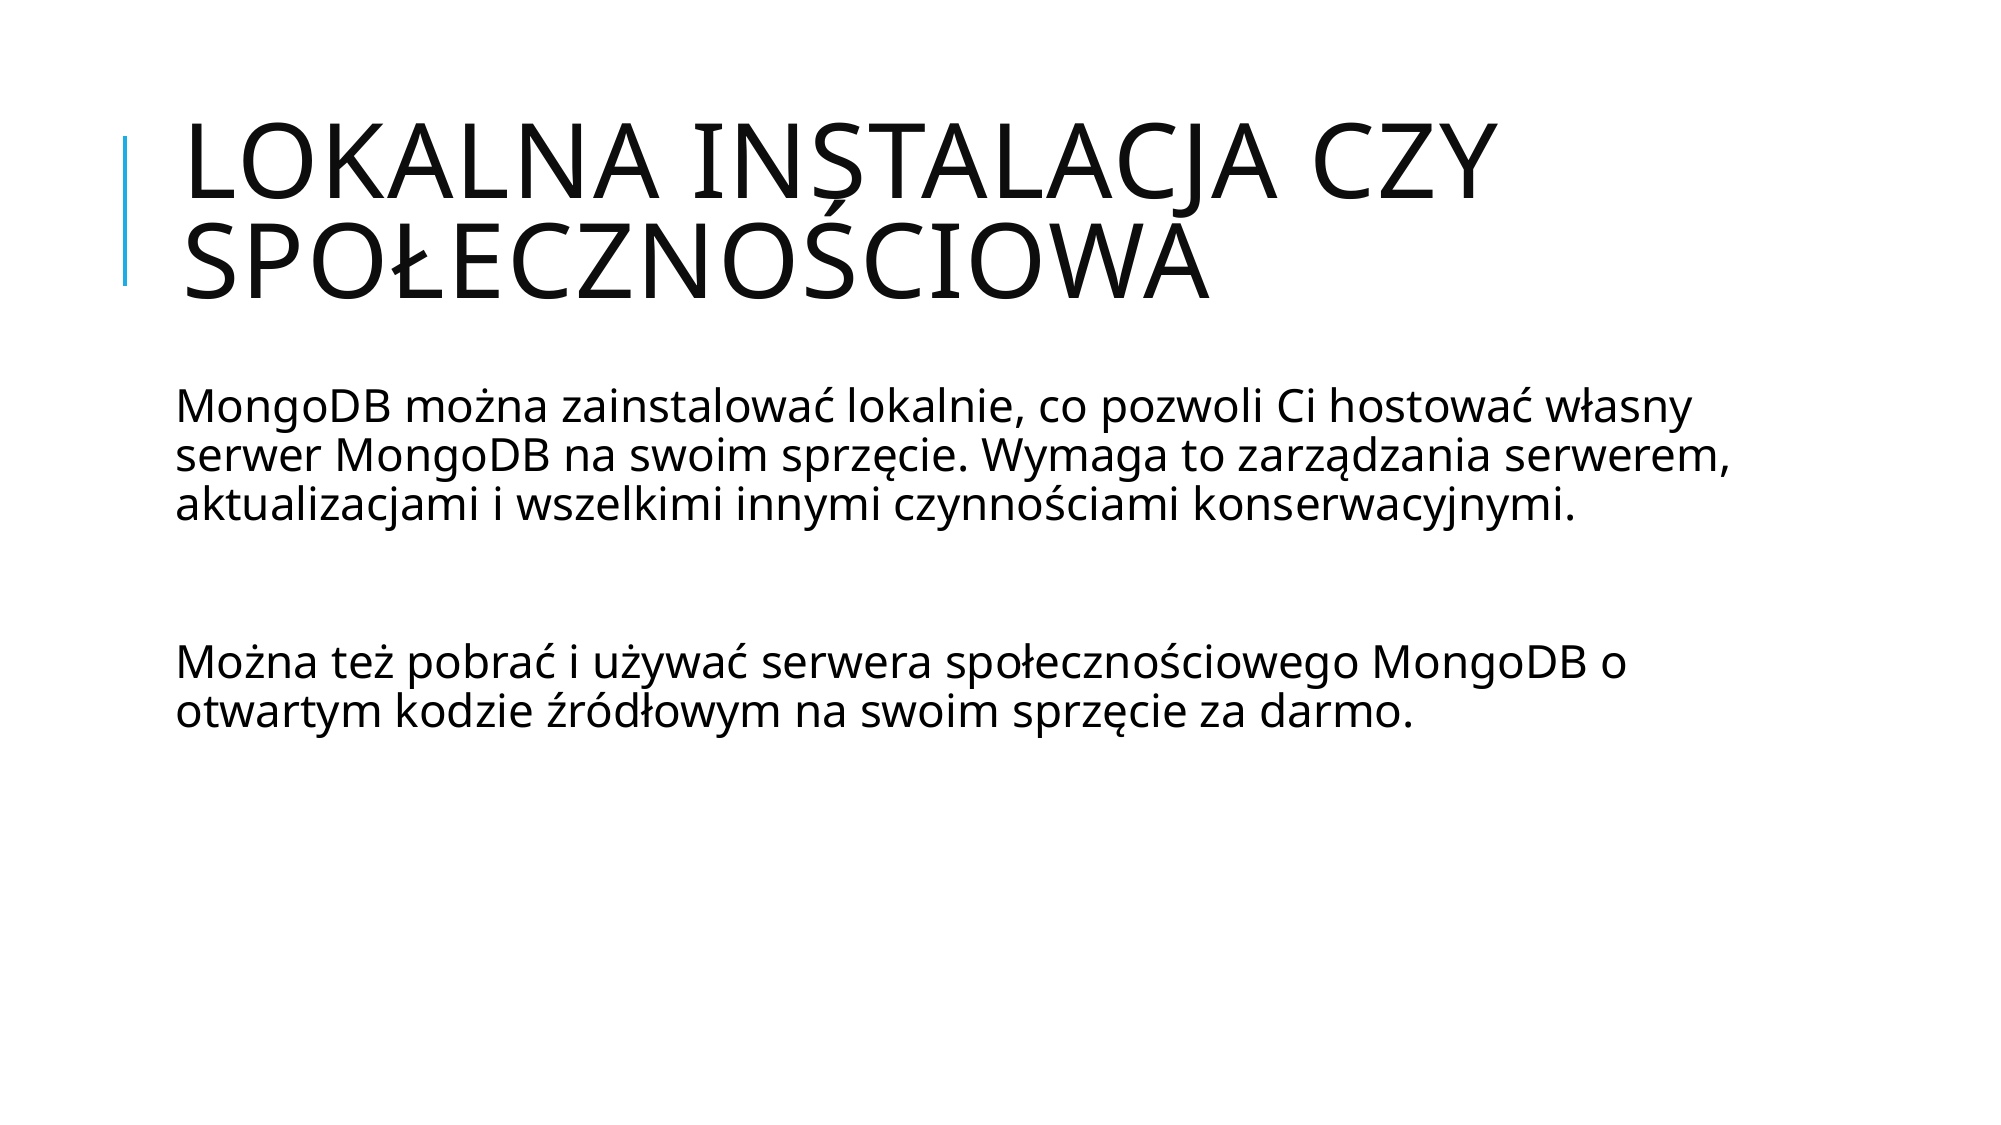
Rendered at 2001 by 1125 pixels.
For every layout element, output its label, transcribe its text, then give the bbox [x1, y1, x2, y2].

list MongoDB można zainstalować lokalnie, co pozwoli Ci hostować własny serwer MongoDB na swoim sprzęcie. Wymaga to zarządzania serwerem, aktualizacjami i wszelkimi innymi czynnościami konserwacyjnymi. Można też pobrać i używać serwera społecznościowego MongoDB o otwartym kodzie źródłowym na swoim sprzęcie za darmo. [168, 375, 1763, 1035]
title Lokalna instalacja czy społecznościowa [168, 96, 1763, 342]
